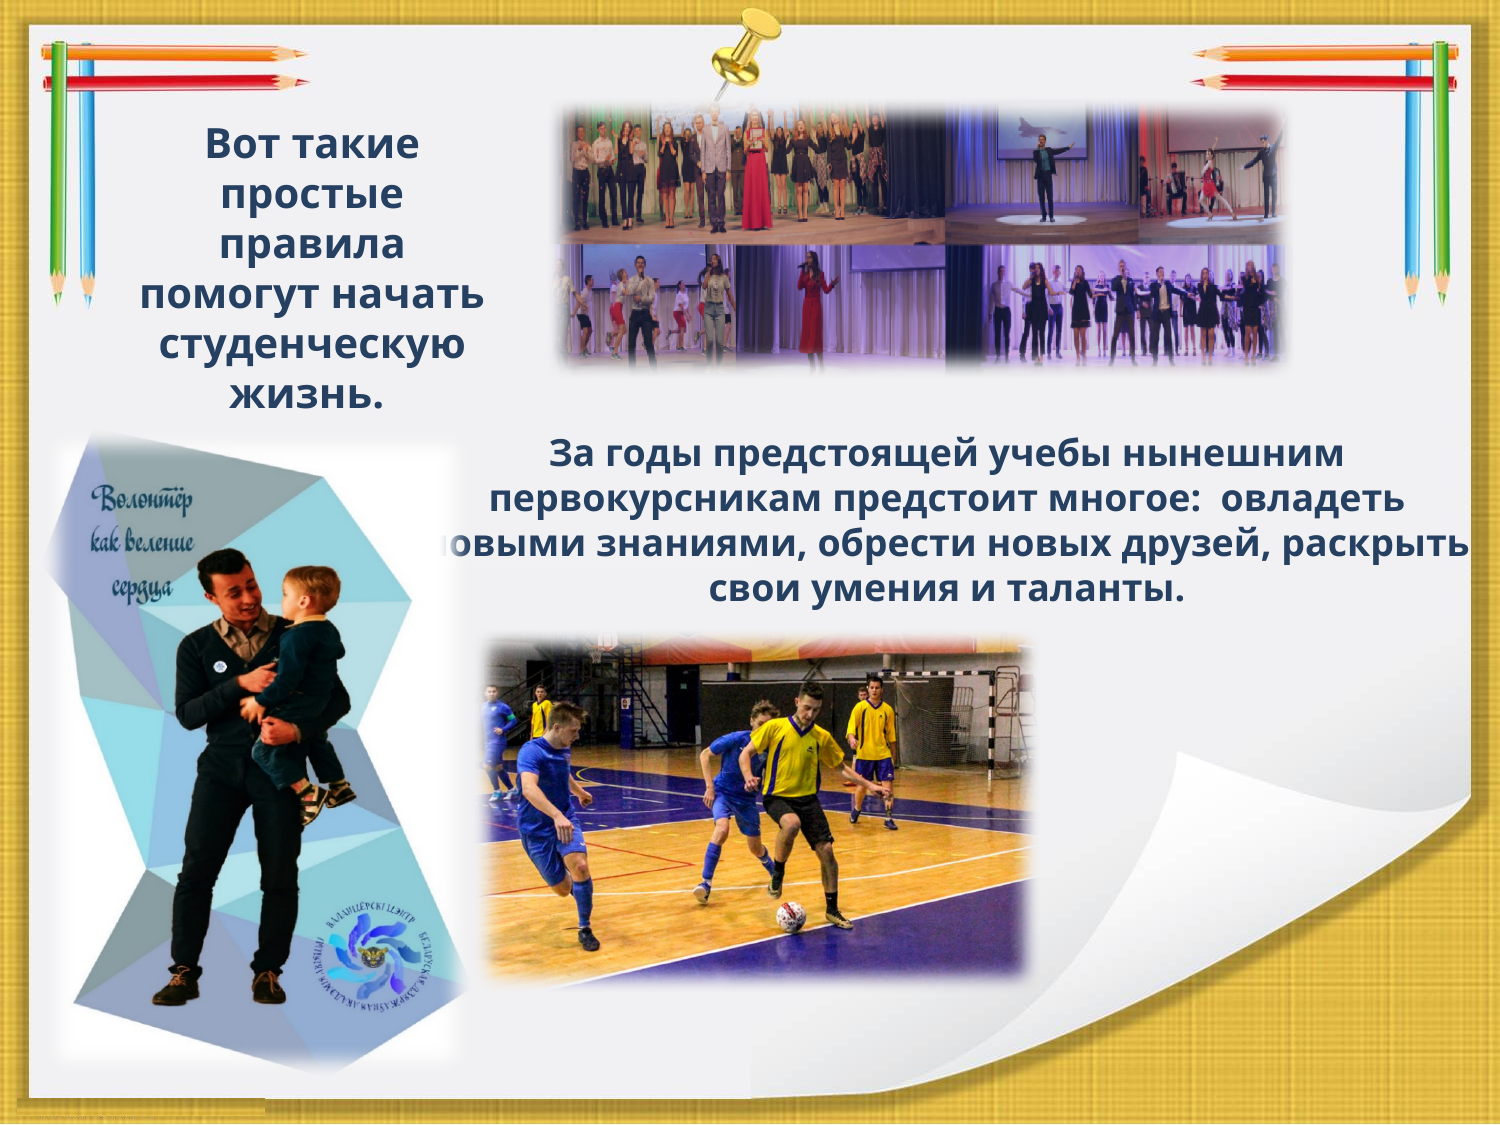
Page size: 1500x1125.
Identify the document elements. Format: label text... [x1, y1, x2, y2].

picture [0, 0, 1500, 1125]
text_box За годы предстоящей учебы нынешним первокурсникам предстоит многое: овладеть новыми знаниями, обрести новых друзей, раскрыть свои умения и таланты. [406, 421, 1488, 616]
text_box Вот такие простые правила помогут начать студенческую жизнь. [108, 109, 516, 425]
